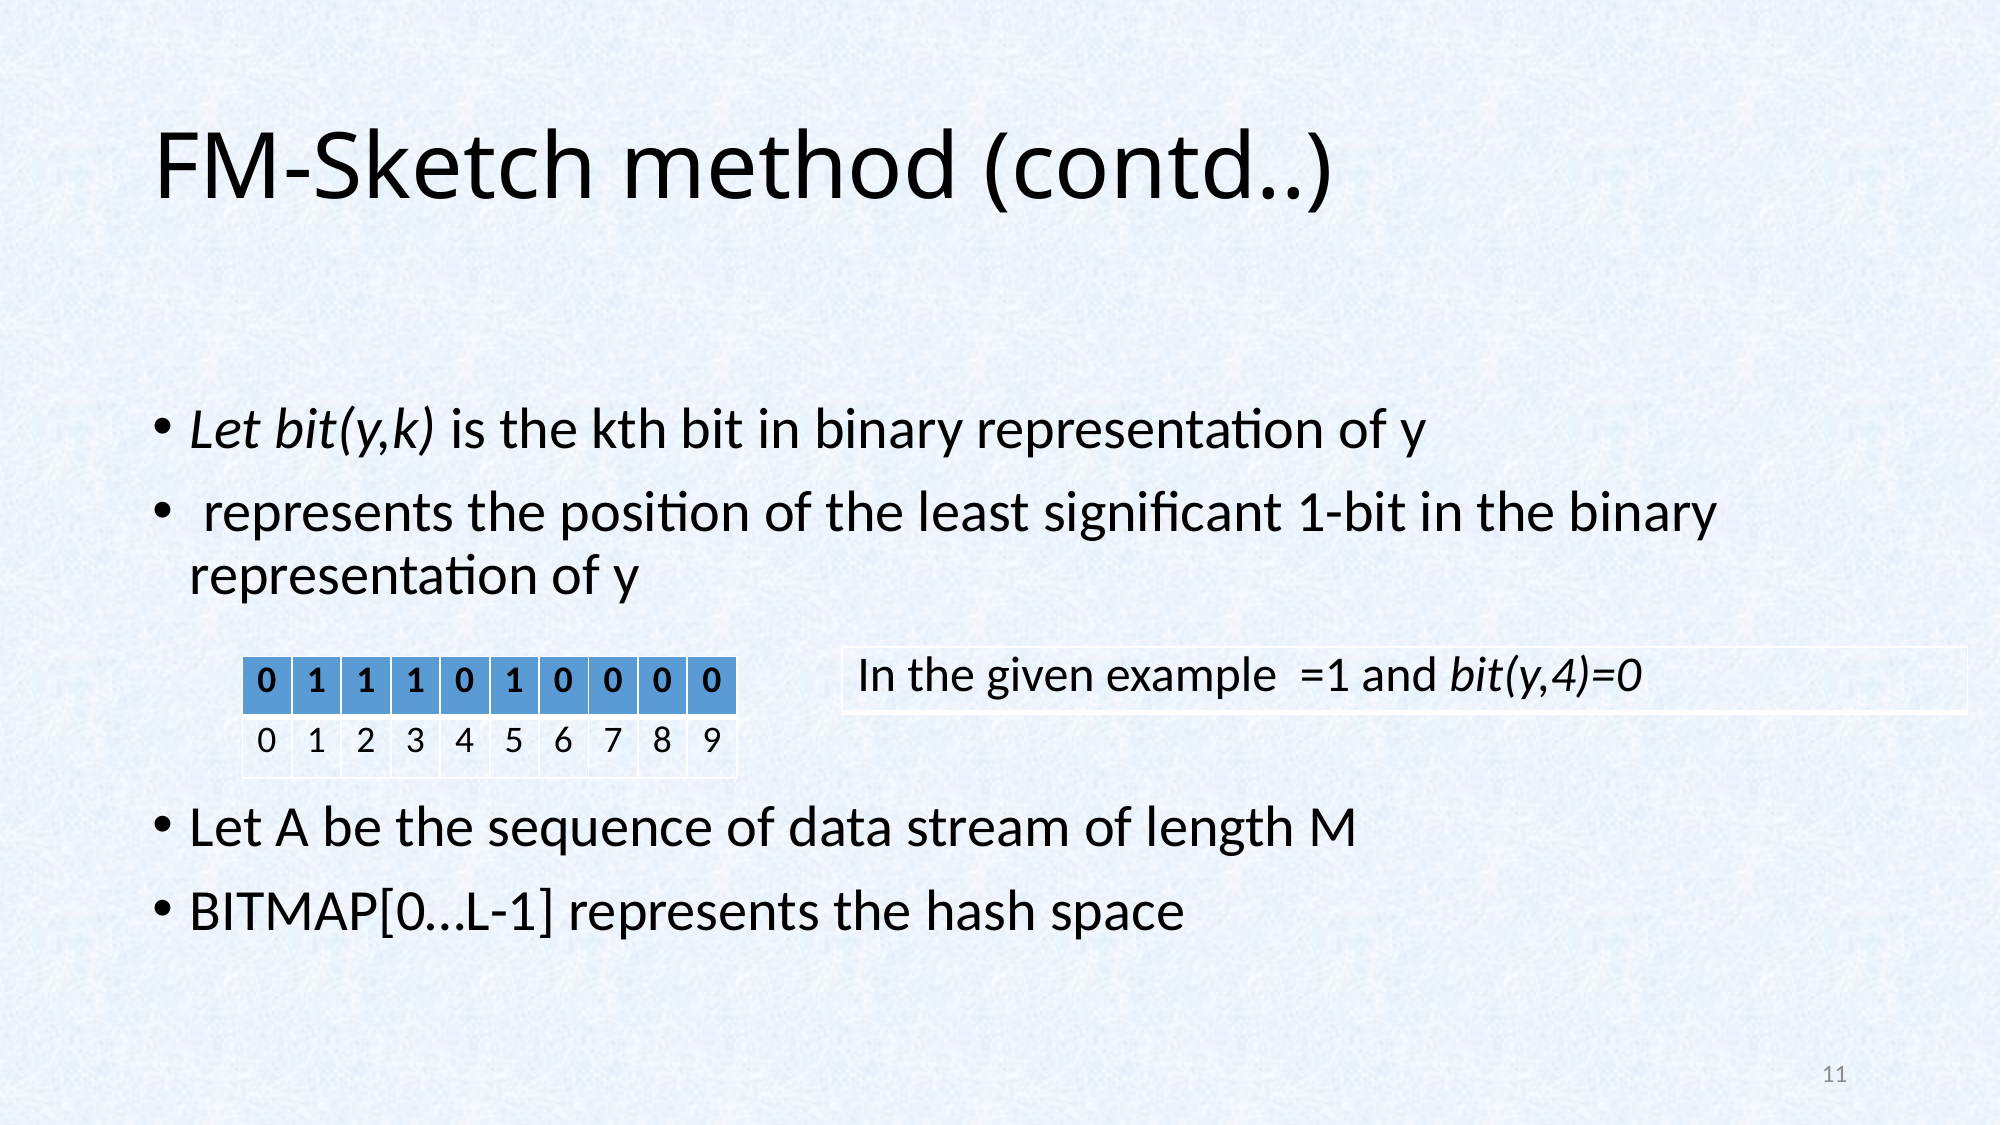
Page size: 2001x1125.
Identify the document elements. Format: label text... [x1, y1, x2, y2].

slide_number 11 [1412, 1042, 1863, 1103]
table_header 0 [540, 657, 588, 714]
table_header 1 [293, 657, 340, 714]
table_cell 7 [589, 720, 637, 777]
table_cell 9 [688, 720, 736, 777]
table_header 0 [243, 657, 291, 714]
table_header 1 [392, 657, 439, 714]
table_header 0 [441, 657, 489, 714]
table_header 0 [639, 657, 686, 714]
table_cell 5 [491, 720, 538, 777]
table_header 1 [342, 657, 390, 714]
table_header 0 [688, 657, 736, 714]
table_cell 3 [392, 720, 439, 777]
table_cell 6 [540, 720, 588, 777]
table_cell 8 [639, 720, 686, 777]
table_cell 4 [441, 720, 489, 777]
title FM-Sketch method (contd..) [137, 59, 1863, 278]
table_cell 0 [243, 720, 291, 777]
table_header 0 [589, 657, 637, 714]
table_cell 2 [342, 720, 390, 777]
table_cell 1 [293, 720, 340, 777]
table_header 1 [491, 657, 538, 714]
